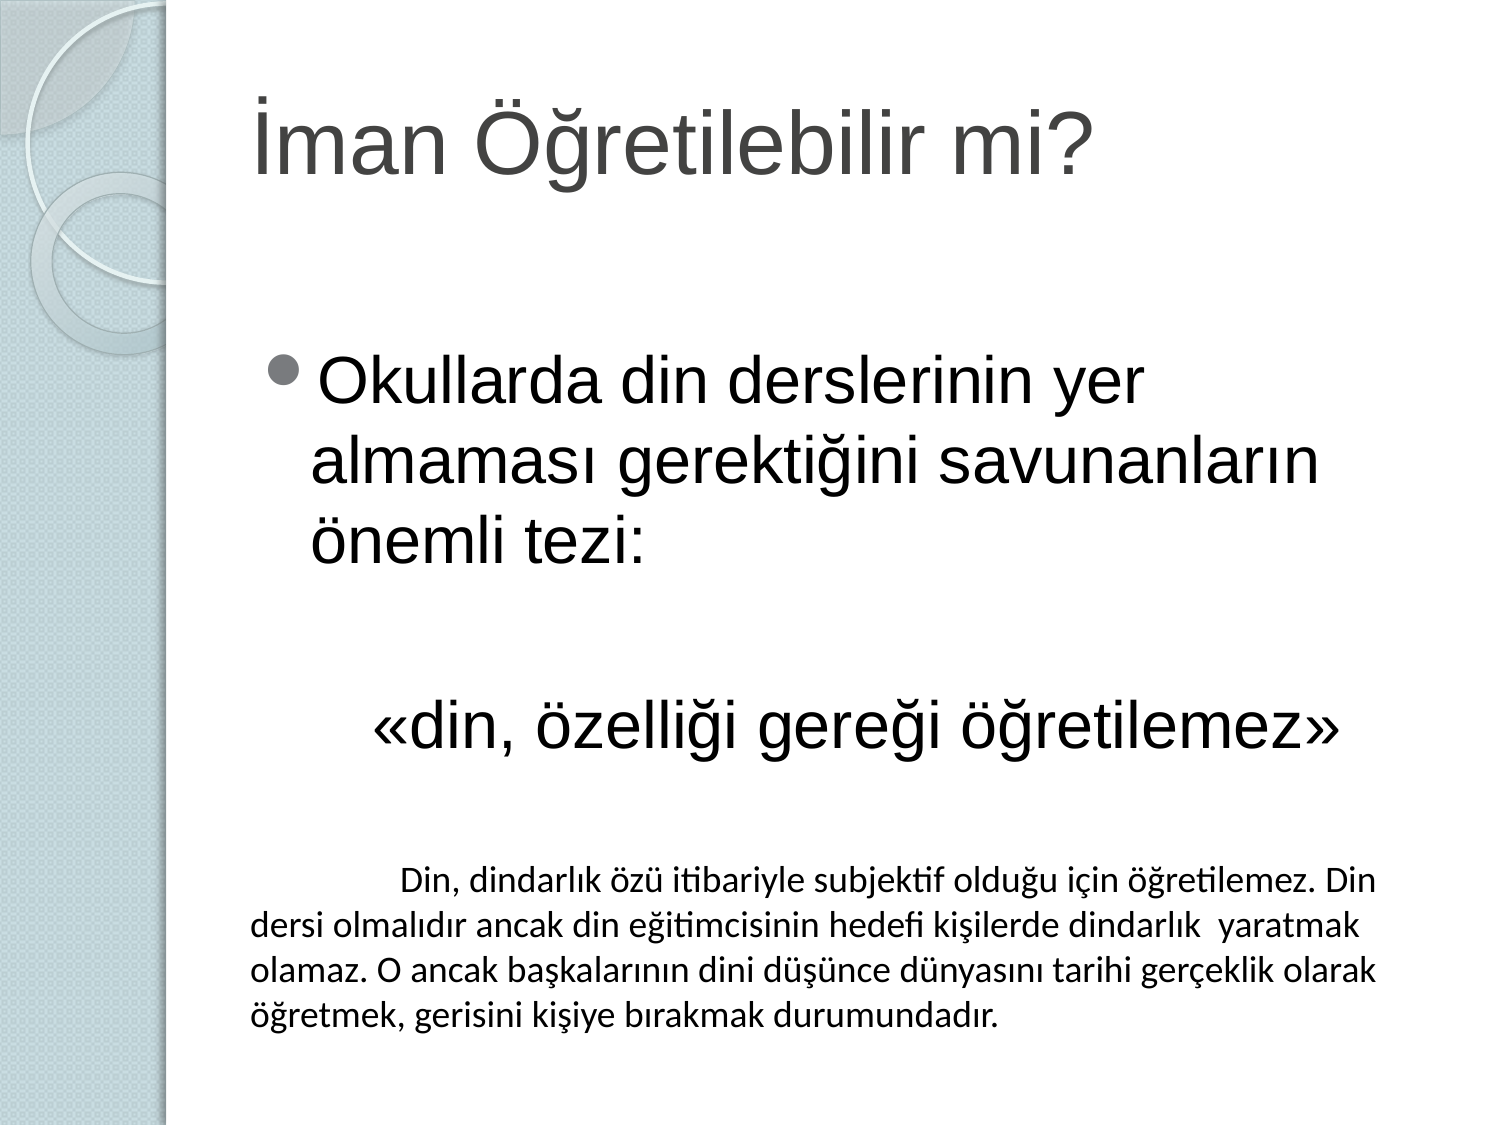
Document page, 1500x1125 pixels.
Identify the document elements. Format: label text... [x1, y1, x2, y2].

list Okullarda din derslerinin yer almaması gerektiğini savunanların önemli tezi: «din, özelliği gereği öğretilemez» Din, dindarlık özü itibariyle subjektif olduğu için öğretilemez. Din dersi olmalıdır ancak din eğitimcisinin hedefi kişilerde dindarlık yaratmak olamaz. O ancak başkalarının dini düşünce dünyasını tarihi gerçeklik olarak öğretmek, gerisini kişiye bırakmak durumundadır. [235, 237, 1466, 1025]
title İman Öğretilebilir mi? [235, 45, 1466, 233]
